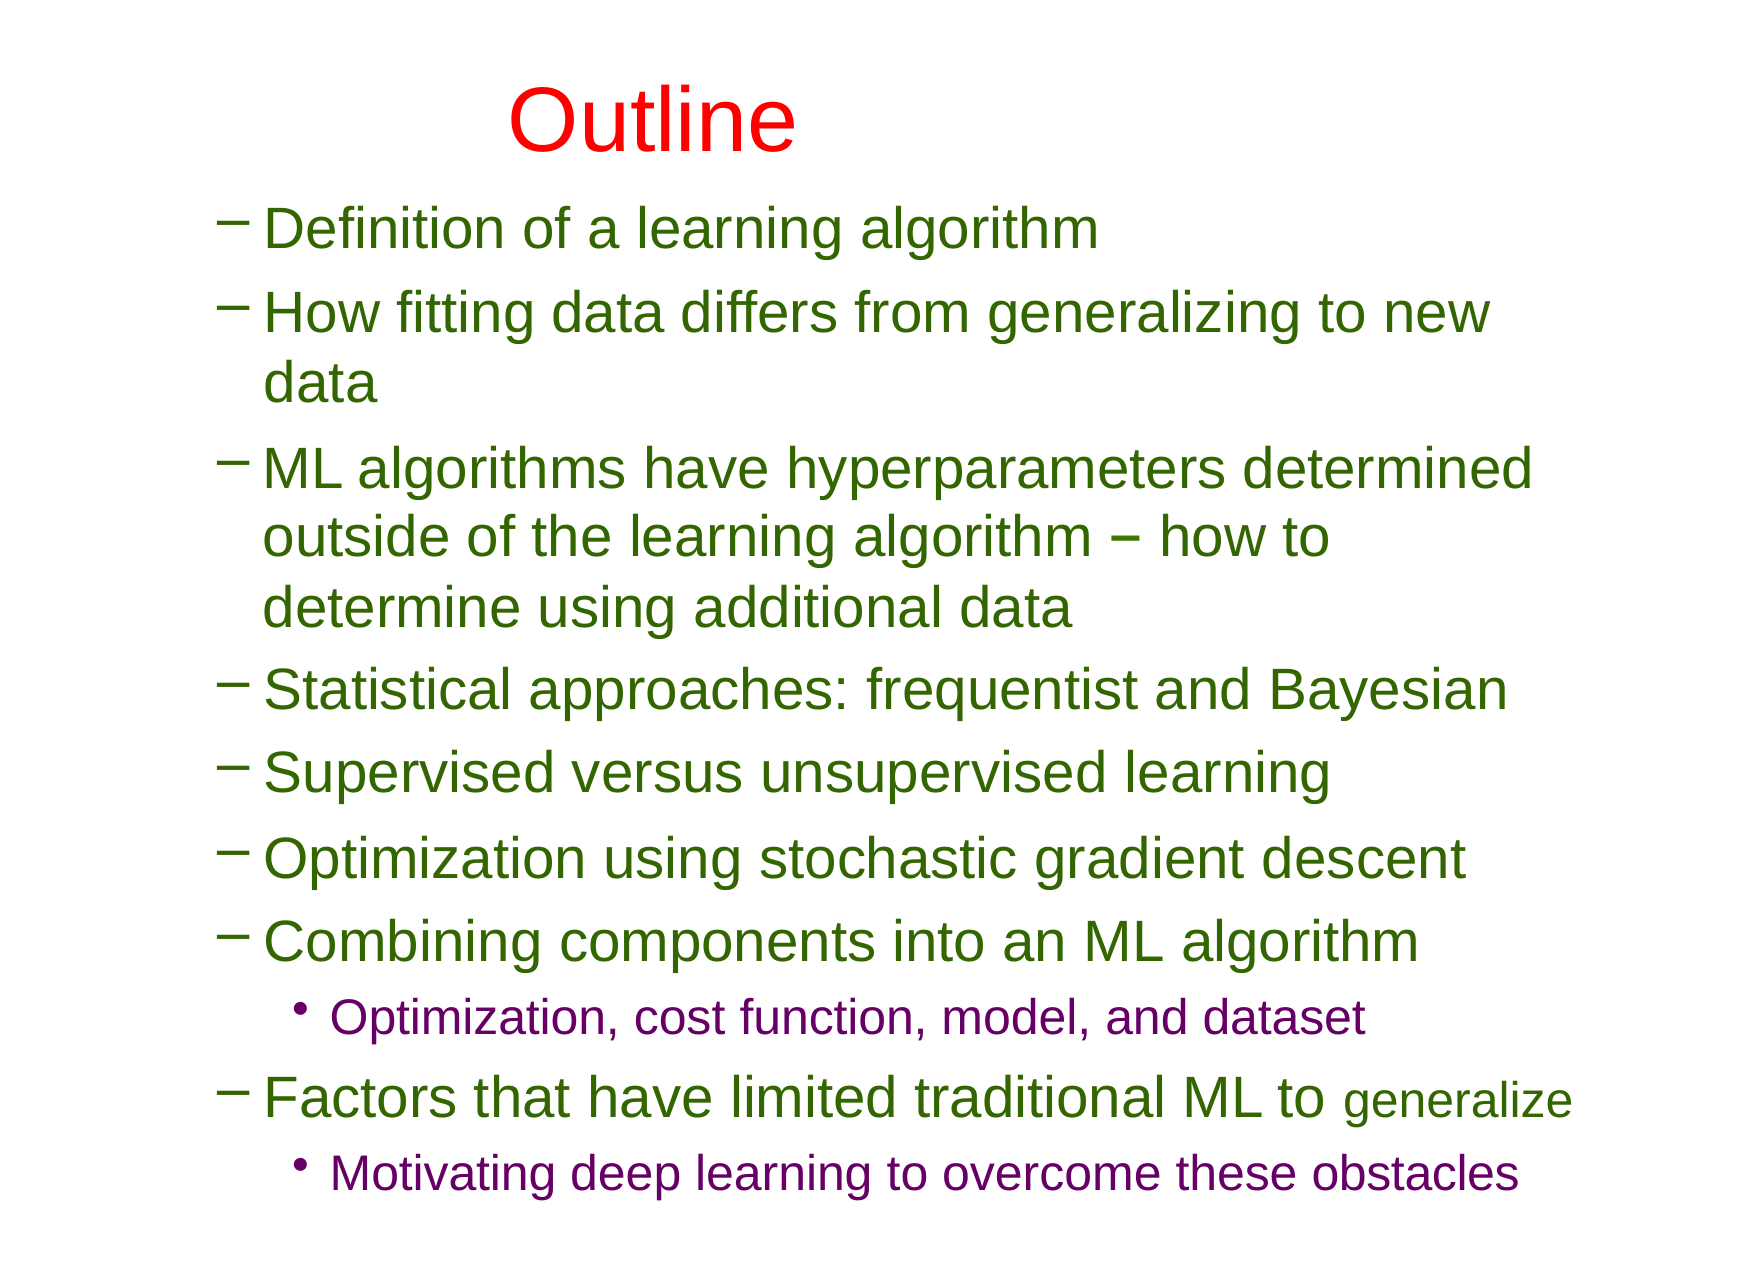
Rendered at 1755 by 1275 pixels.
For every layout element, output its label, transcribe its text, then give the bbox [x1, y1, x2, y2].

text_box Definition of a learning algorithm How fitting data differs from generalizing to new data ML algorithms have hyperparameters determined outside of the learning algorithm – how to determine using additional data Statistical approaches: frequentist and Bayesian Supervised versus unsupervised learning Optimization using stochastic gradient descent Combining components into an ML algorithm Optimization, cost function, model, and dataset Factors that have limited traditional ML to generalize Motivating deep learning to overcome these obstacles [210, 175, 1613, 1201]
title Outline [505, 57, 1250, 175]
